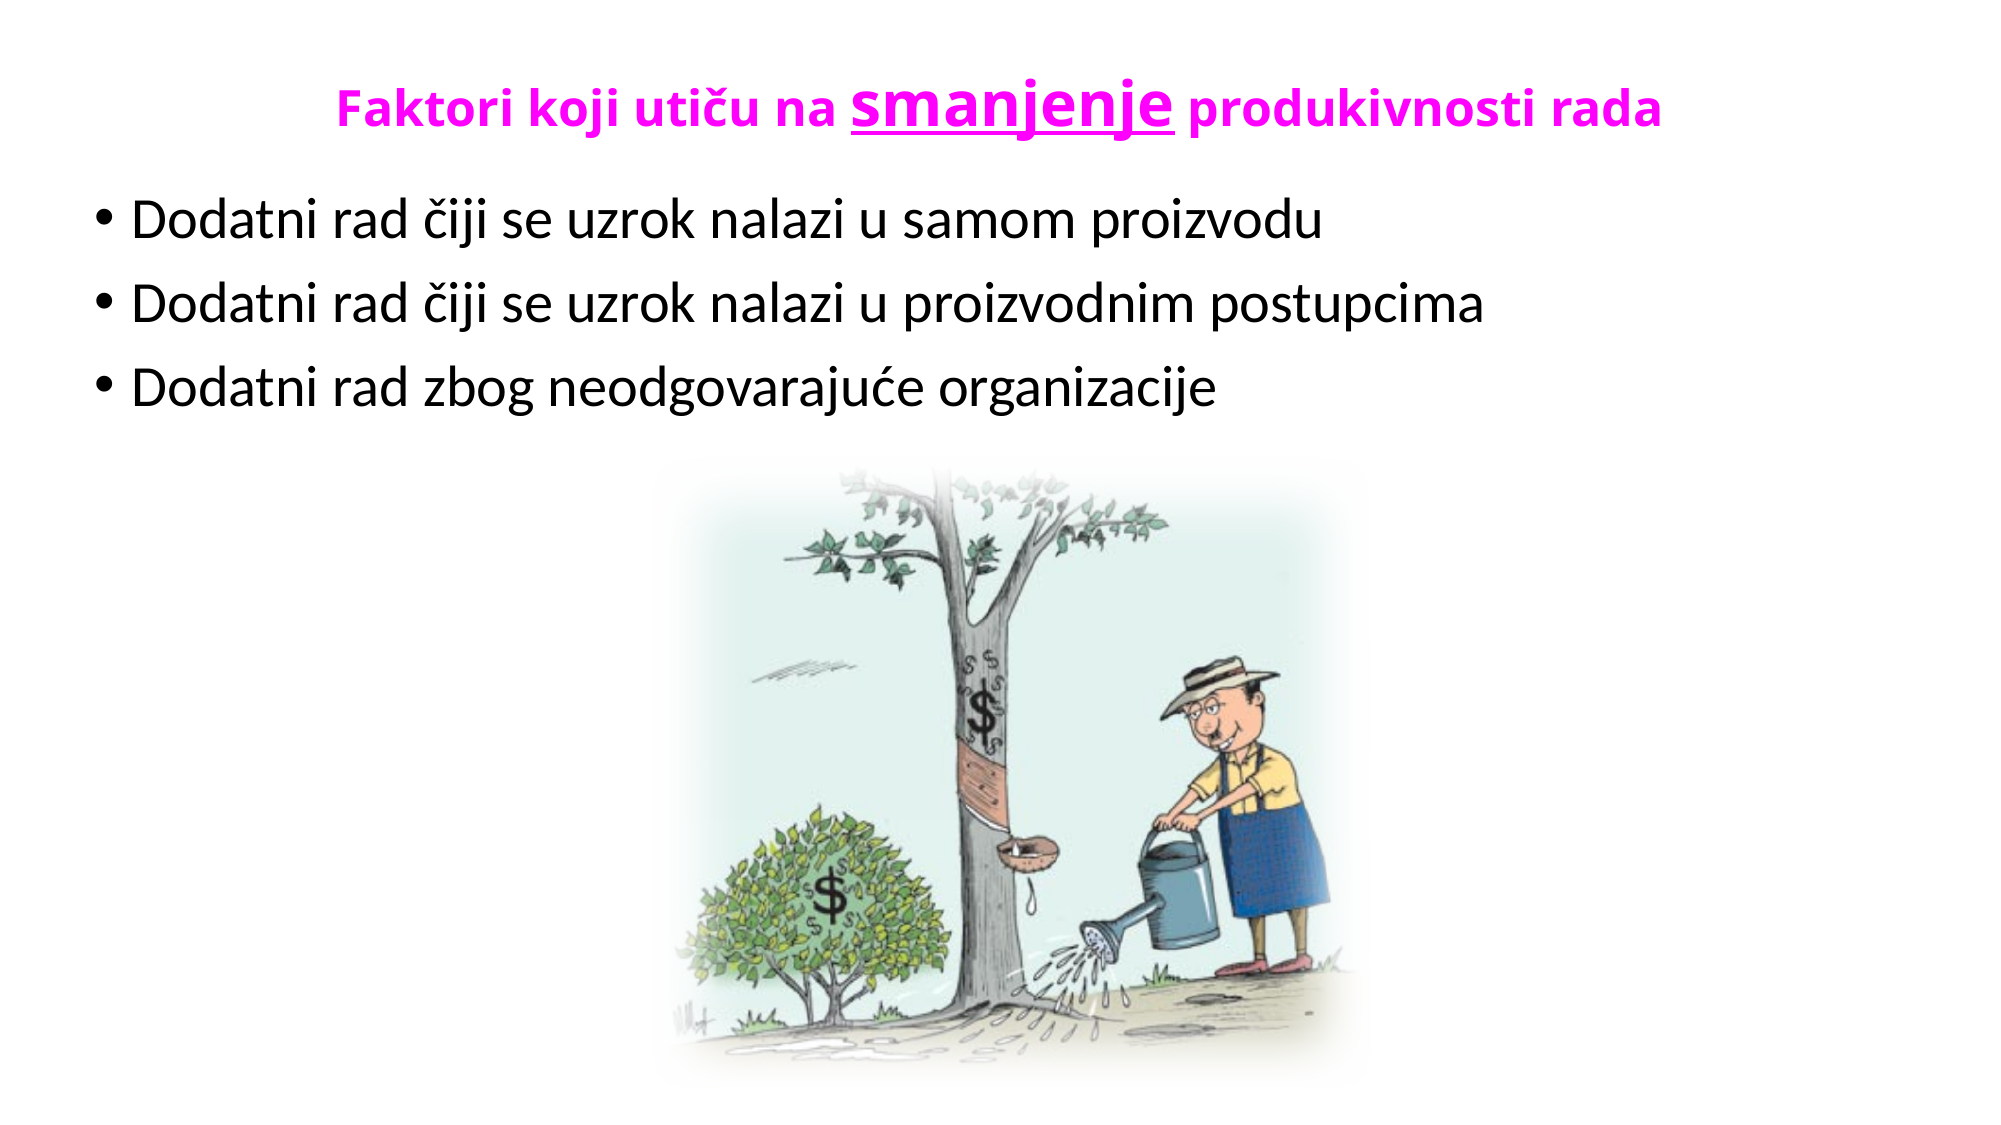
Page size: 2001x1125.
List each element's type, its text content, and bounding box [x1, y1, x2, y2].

picture [650, 455, 1372, 1091]
list Dodatni rad čiji se uzrok nalazi u samom proizvodu Dodatni rad čiji se uzrok nalazi u proizvodnim postupcima Dodatni rad zbog neodgovarajuće organizacije [79, 180, 1805, 489]
title Faktori koji utiču na smanjenje produkivnosti rada [137, 59, 1863, 152]
